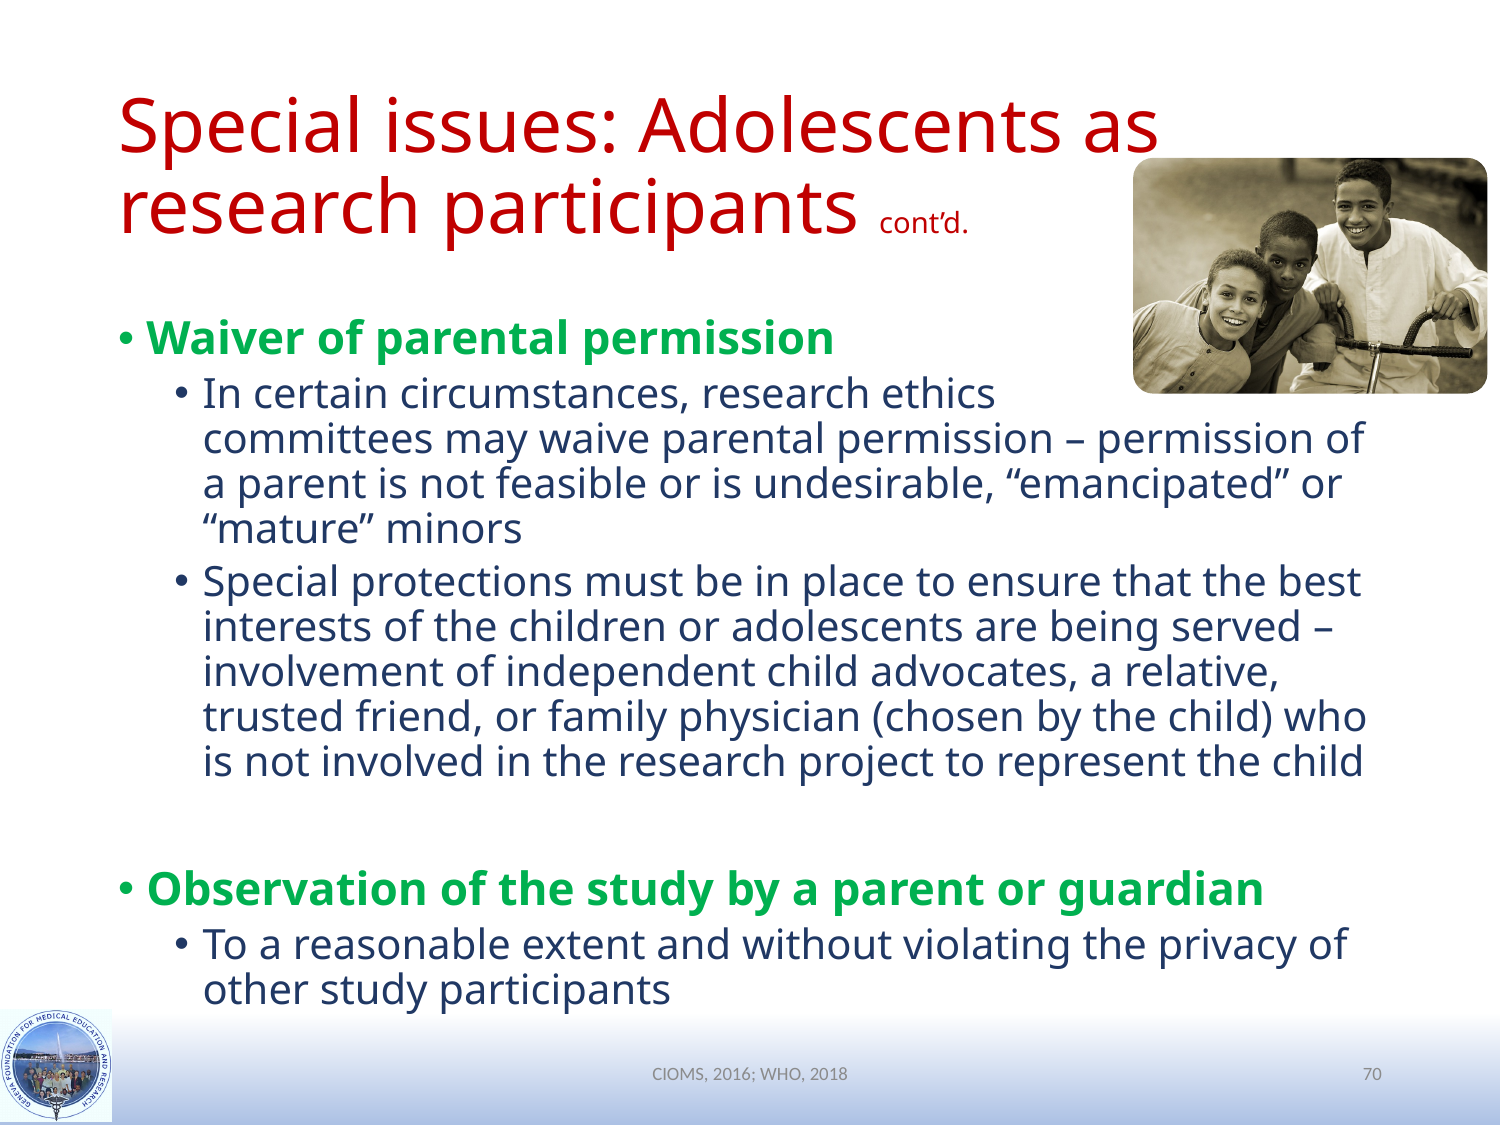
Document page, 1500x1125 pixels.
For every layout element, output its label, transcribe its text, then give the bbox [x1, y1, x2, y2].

title Special issues: Adolescents as research participants cont’d. [103, 59, 1397, 278]
slide_number 70 [1059, 1042, 1397, 1103]
footer CIOMS, 2016; WHO, 2018 [496, 1042, 1004, 1103]
picture [0, 1009, 112, 1122]
picture [1133, 157, 1488, 394]
list Waiver of parental permission In certain circumstances, research ethics committees may waive parental permission – permission of a parent is not feasible or is undesirable, “emancipated” or “mature” minors Special protections must be in place to ensure that the best interests of the children or adolescents are being served – involvement of independent child advocates, a relative, trusted friend, or family physician (chosen by the child) who is not involved in the research project to represent the child Observation of the study by a parent or guardian To a reasonable extent and without violating the privacy of other study participants [103, 307, 1397, 1071]
